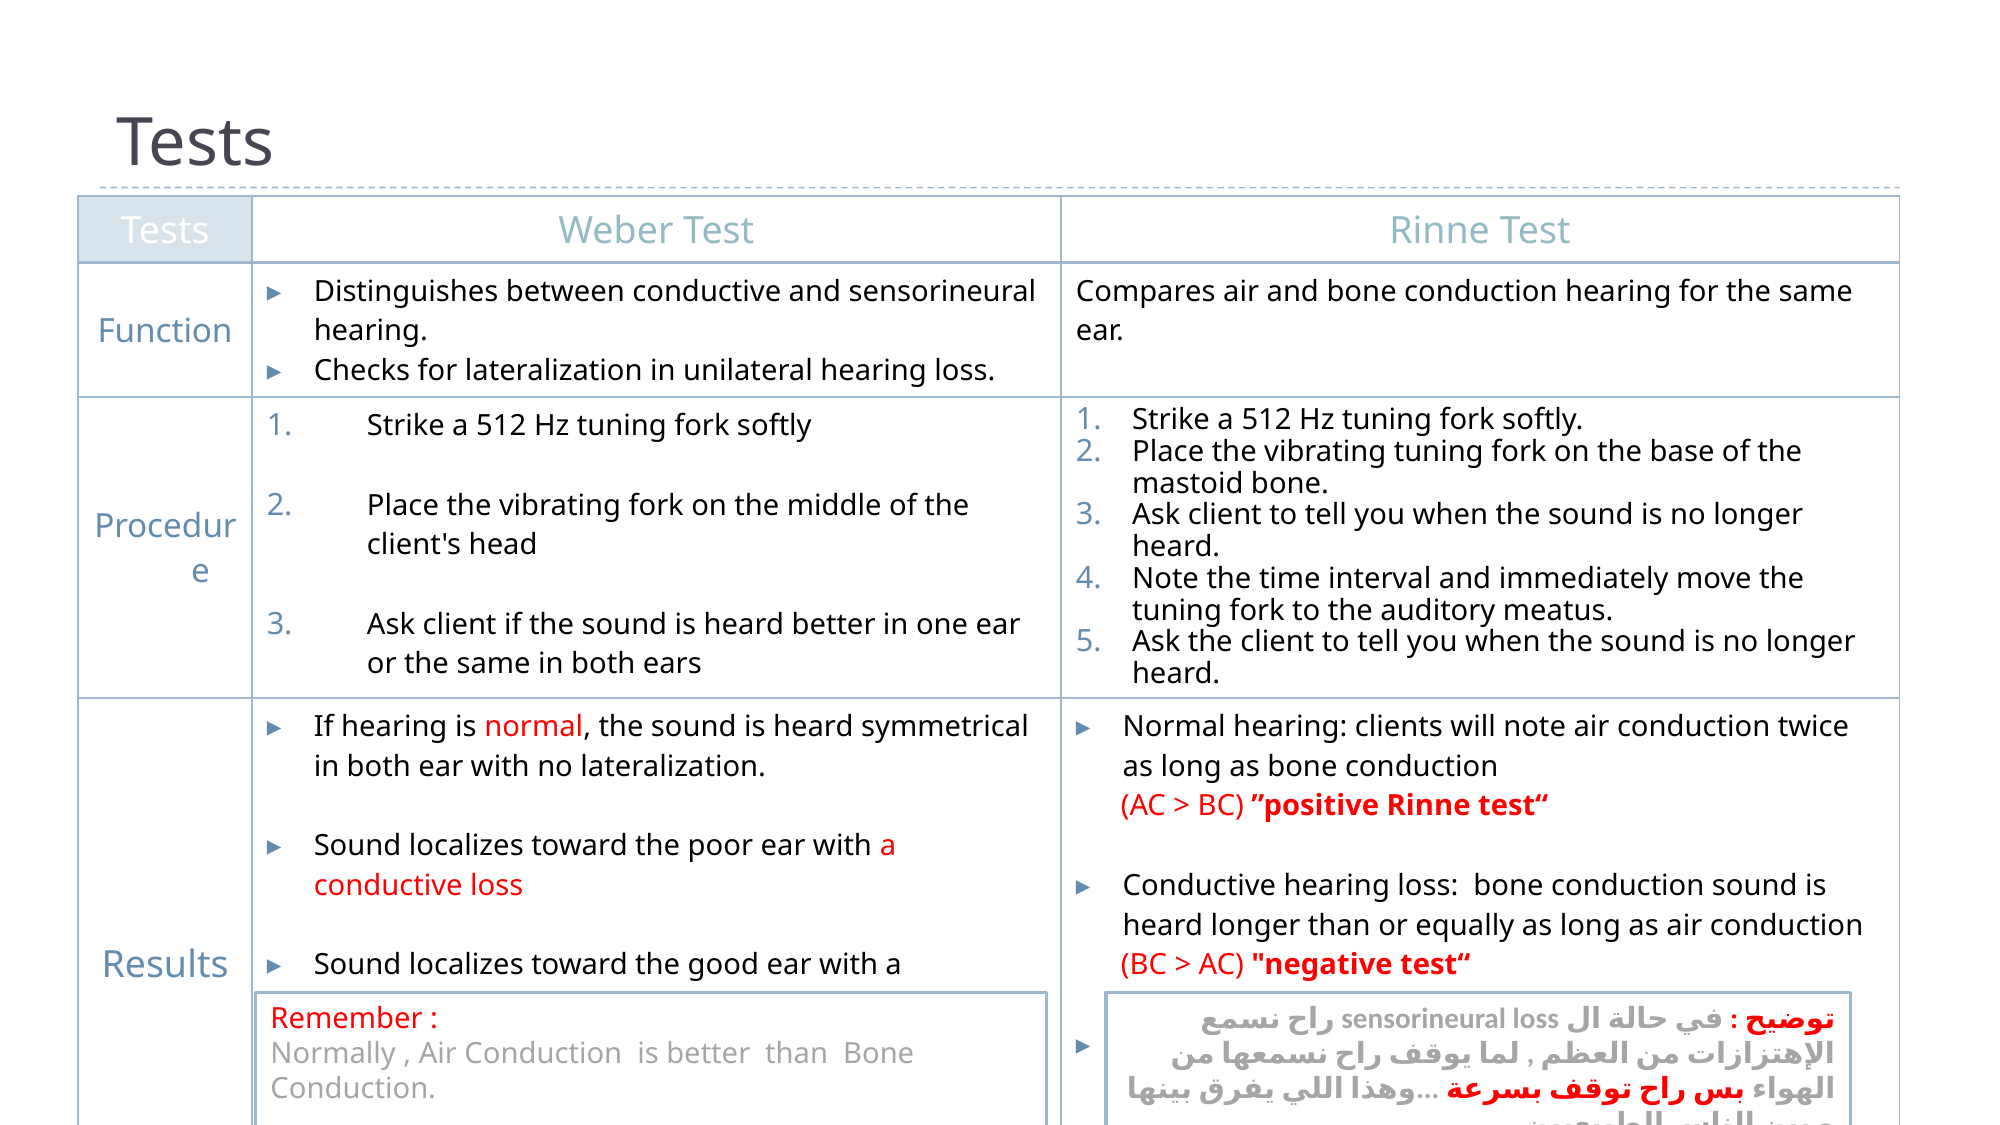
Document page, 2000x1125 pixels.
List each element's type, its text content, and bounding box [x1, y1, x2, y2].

table_header Weber Test [253, 197, 1060, 261]
text_box Remember : Normally , Air Conduction is better than Bone Conduction. [254, 991, 1048, 1125]
table_cell Distinguishes between conductive and sensorineural hearing. Checks for lateralization in unilateral hearing loss. [253, 264, 1060, 396]
table_cell Strike a 512 Hz tuning fork softly Place the vibrating fork on the middle of the client's head Ask client if the sound is heard better in one ear or the same in both ears [253, 398, 1060, 697]
table_header Tests [79, 197, 251, 261]
table_cell Procedure [79, 398, 251, 697]
table_cell Compares air and bone conduction hearing for the same ear. [1062, 264, 1899, 396]
table_cell Results [79, 699, 251, 1125]
table_cell Strike a 512 Hz tuning fork softly. Place the vibrating tuning fork on the base of the mastoid bone. Ask client to tell you when the sound is no longer heard. Note the time interval and immediately move the tuning fork to the auditory meatus. Ask the client to tell you when the sound is no longer heard. [1062, 398, 1899, 697]
table_cell If hearing is normal, the sound is heard symmetrical in both ear with no lateralization. Sound localizes toward the poor ear with a conductive loss Sound localizes toward the good ear with a sensorineural hearing loss. [253, 699, 1060, 1125]
table_header Rinne Test [1062, 197, 1899, 261]
table_cell Function [79, 264, 251, 396]
title Tests [99, 24, 1900, 188]
text_box توضيح : في حالة ال sensorineural loss راح نسمع الإهتزازات من العظم , لما يوقف راح نسمعها من الهواء بس راح توقف بسرعة ...وهذا اللي يفرق بينها و بين الناس الطبيعيين. [1104, 991, 1852, 1125]
table_cell Normal hearing: clients will note air conduction twice as long as bone conduction (AC > BC) ”positive Rinne test“ Conductive hearing loss: bone conduction sound is heard longer than or equally as long as air conduction (BC > AC) "negative test“ Sensorineural hearing loss: air conduction is heard longer than bone conduction in affected ear, but less than 2:1 ratio (AC > BC) ”positive Rinne test“ (just like the normal result) [1062, 699, 1899, 1125]
